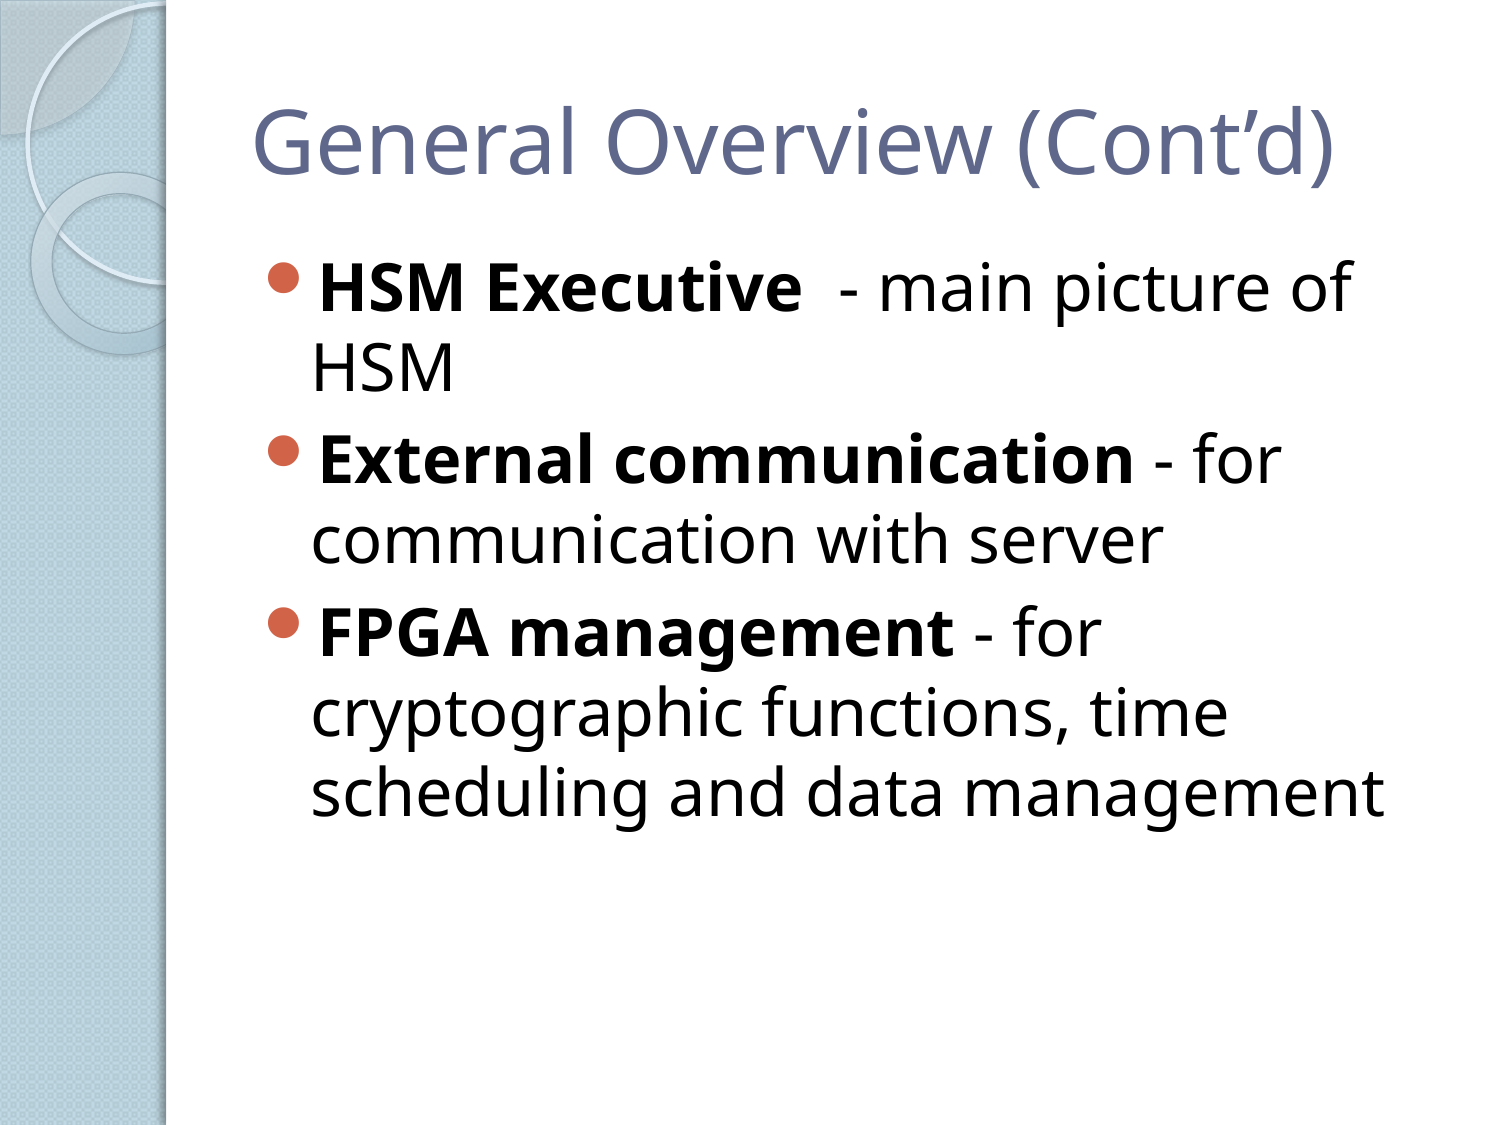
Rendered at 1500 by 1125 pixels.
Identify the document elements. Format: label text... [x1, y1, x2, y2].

list HSM Executive - main picture of HSM External communication - for communication with server FPGA management - for cryptographic functions, time scheduling and data management [235, 237, 1466, 1025]
title General Overview (Cont’d) [235, 45, 1466, 233]
